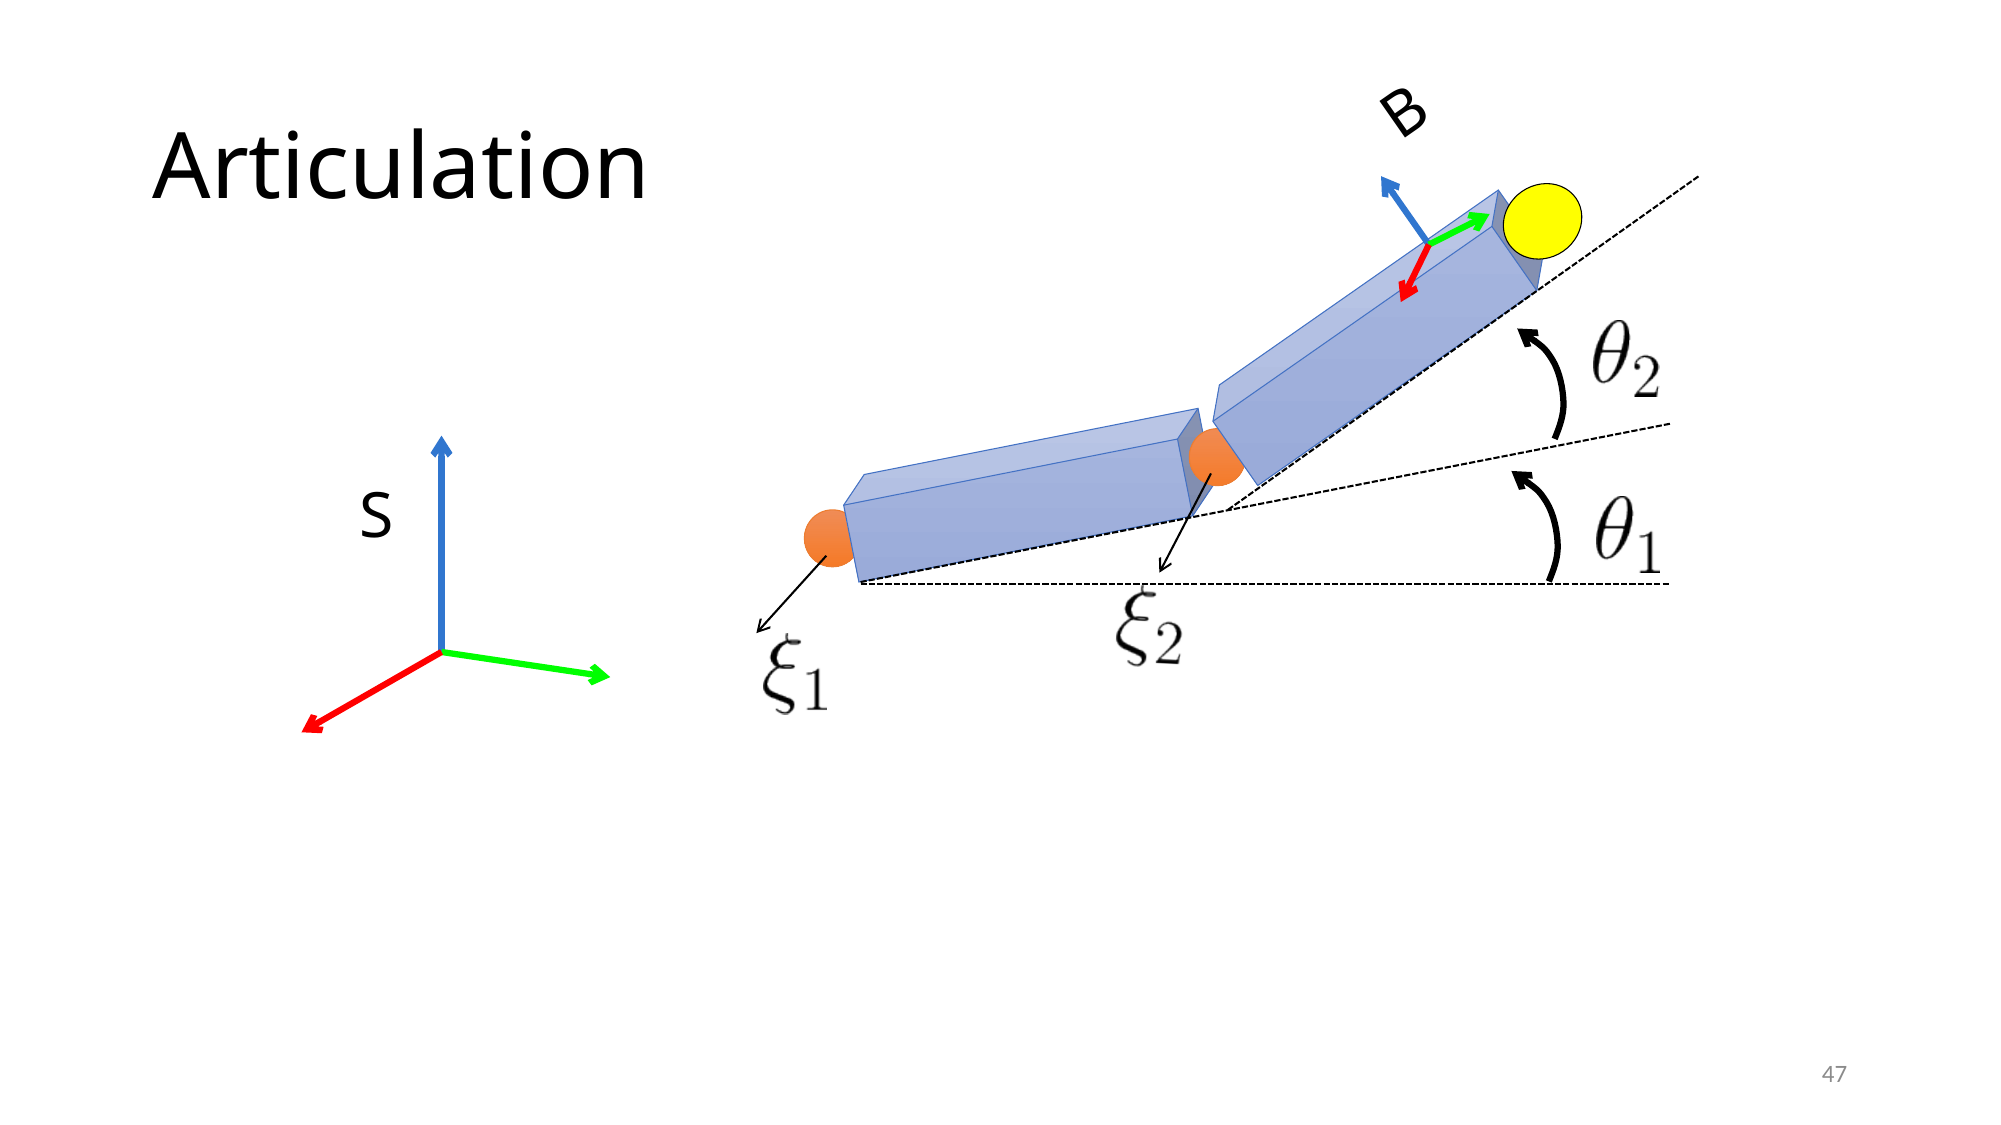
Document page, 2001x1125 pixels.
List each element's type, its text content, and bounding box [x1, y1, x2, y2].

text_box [830, 147, 1593, 651]
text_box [756, 555, 827, 634]
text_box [301, 435, 611, 733]
picture [1115, 651, 1181, 668]
picture [1596, 496, 1660, 573]
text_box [1227, 176, 1699, 510]
title Articulation [137, 59, 1863, 278]
picture [763, 633, 827, 715]
picture [1593, 320, 1660, 397]
text_box [803, 509, 830, 568]
slide_number 47 [1412, 1042, 1863, 1103]
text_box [860, 423, 1671, 583]
